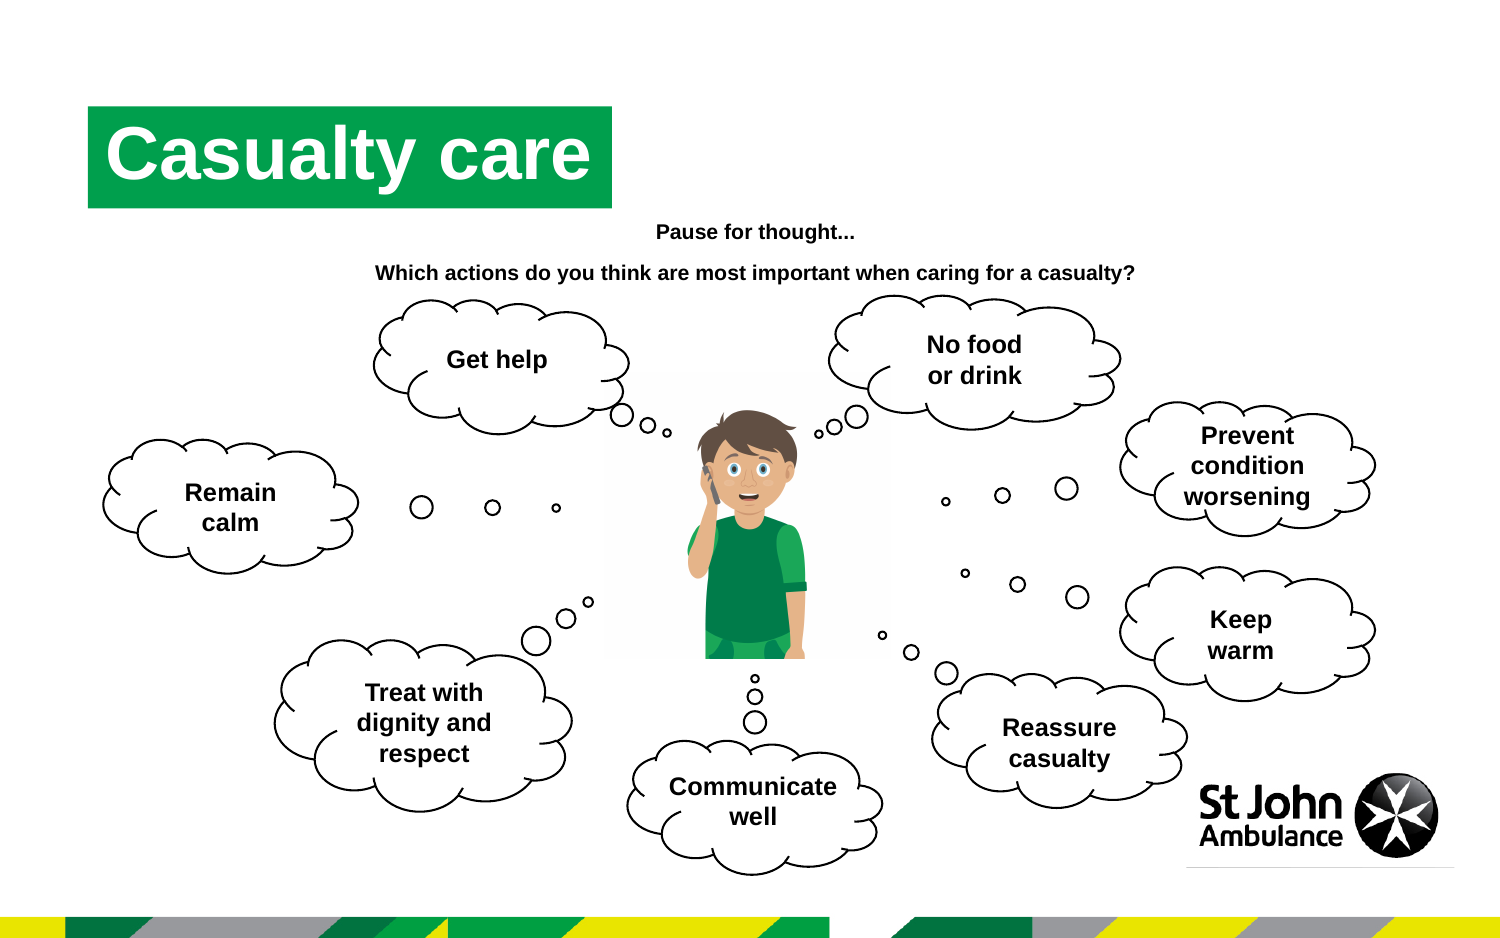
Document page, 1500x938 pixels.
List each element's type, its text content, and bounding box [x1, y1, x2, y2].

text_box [627, 740, 883, 875]
list Pause for thought... Which actions do you think are most important when caring for a casualty? [235, 213, 1277, 291]
picture [1186, 762, 1455, 868]
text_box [1120, 401, 1376, 536]
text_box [274, 639, 572, 812]
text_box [829, 295, 1121, 430]
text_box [103, 439, 359, 574]
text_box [1120, 566, 1375, 701]
picture [604, 372, 891, 659]
title Casualty care [87, 106, 612, 209]
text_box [932, 673, 1187, 808]
picture [0, 897, 1500, 938]
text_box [374, 299, 629, 434]
